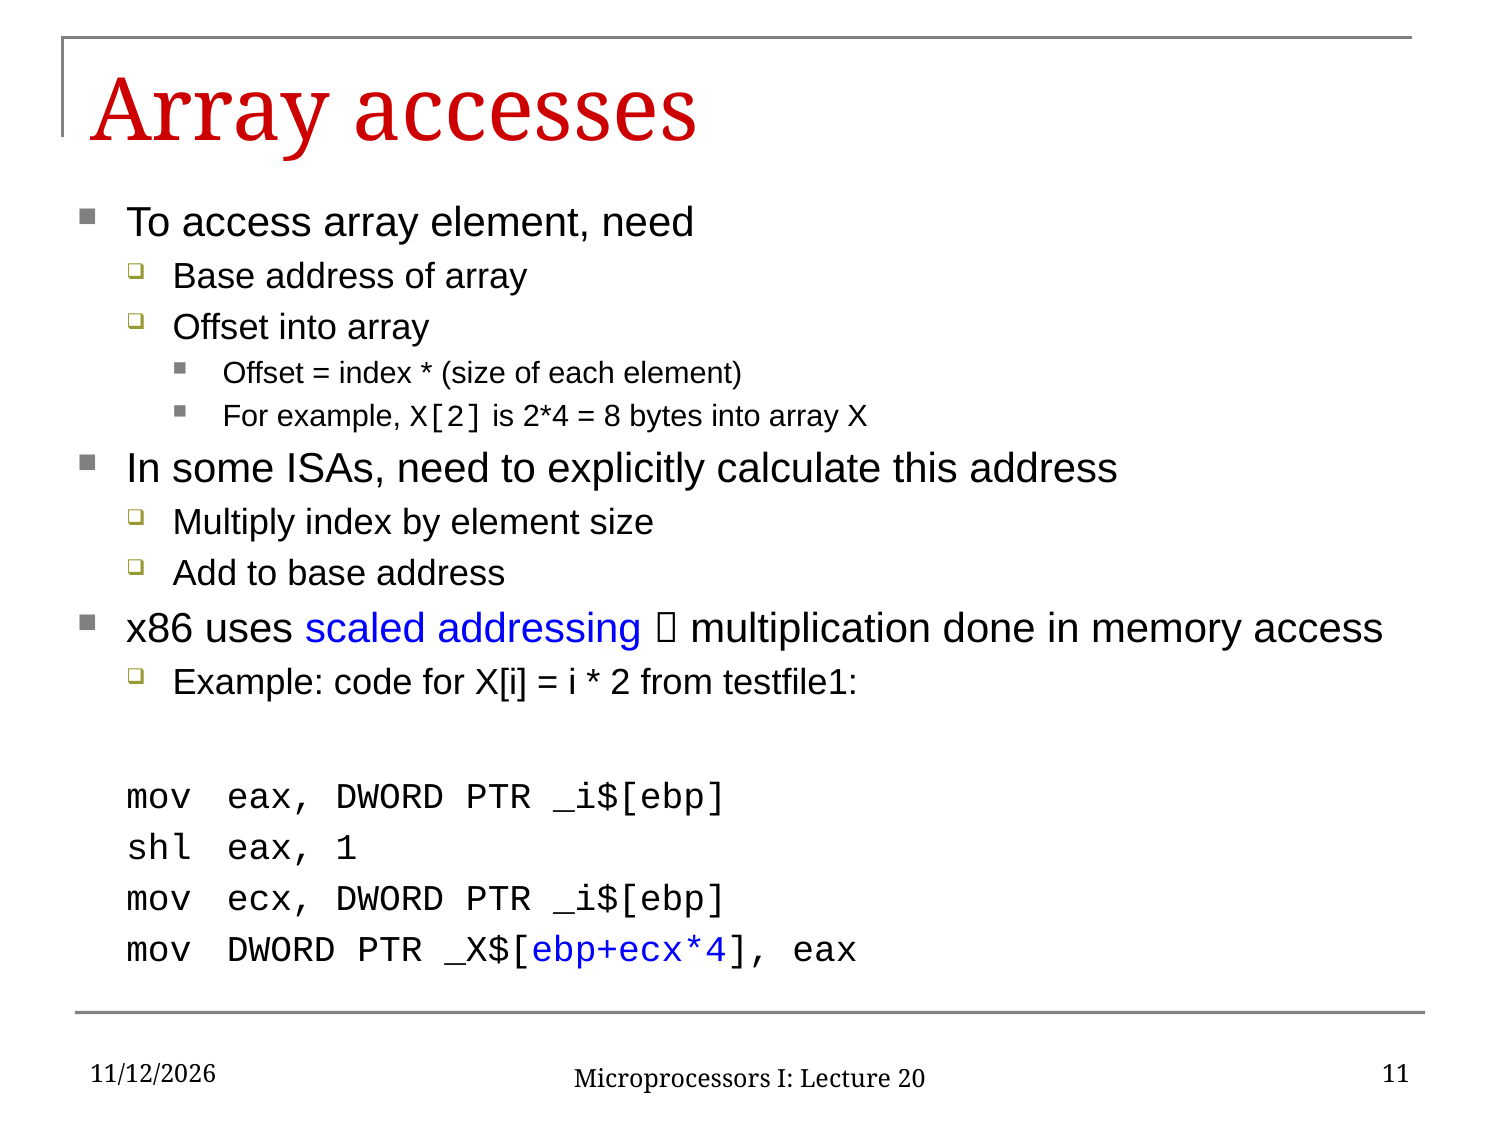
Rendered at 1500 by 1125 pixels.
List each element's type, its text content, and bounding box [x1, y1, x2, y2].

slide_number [74, 1023, 426, 1100]
title Array accesses [75, 45, 1425, 163]
footer Microprocessors I: Lecture 20 [512, 1024, 988, 1101]
slide_number 11 [1074, 1023, 1426, 1100]
list To access array element, need Base address of array Offset into array Offset = index * (size of each element) For example, X[2] is 2*4 = 8 bytes into array X In some ISAs, need to explicitly calculate this address Multiply index by element size Add to base address x86 uses scaled addressing  multiplication done in memory access Example: code for X[i] = i * 2 from testfile1: mov eax, DWORD PTR _i$[ebp] shl eax, 1 mov ecx, DWORD PTR _i$[ebp] mov DWORD PTR _X$[ebp+ecx*4], eax [62, 187, 1425, 1006]
